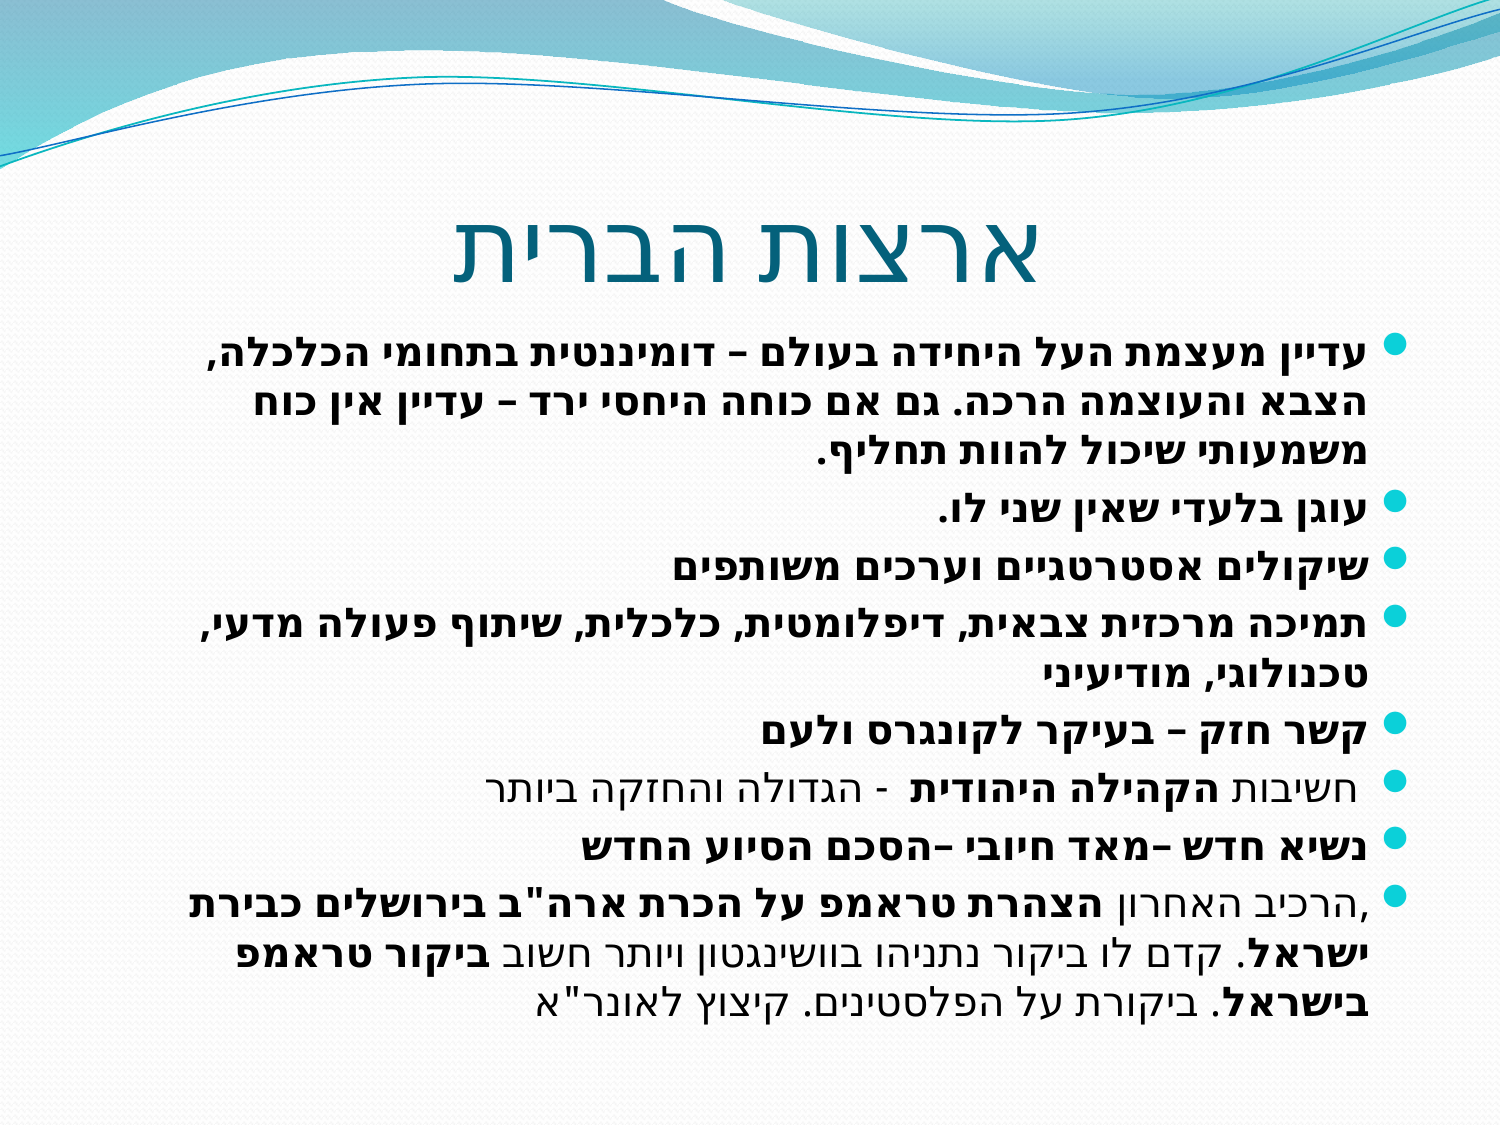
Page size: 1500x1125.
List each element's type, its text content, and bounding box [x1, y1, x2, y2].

list עדיין מעצמת העל היחידה בעולם – דומיננטית בתחומי הכלכלה, הצבא והעוצמה הרכה. גם אם כוחה היחסי ירד – עדיין אין כוח משמעותי שיכול להוות תחליף. עוגן בלעדי שאין שני לו. שיקולים אסטרטגיים וערכים משותפים תמיכה מרכזית צבאית, דיפלומטית, כלכלית, שיתוף פעולה מדעי, טכנולוגי, מודיעיני קשר חזק – בעיקר לקונגרס ולעם חשיבות הקהילה היהודית - הגדולה והחזקה ביותר נשיא חדש –מאד חיובי –הסכם הסיוע החדש ,הרכיב האחרון הצהרת טראמפ על הכרת ארה"ב בירושלים כבירת ישראל. קדם לו ביקור נתניהו בוושינגטון ויותר חשוב ביקור טראמפ בישראל. ביקורת על הפלסטינים. קיצוץ לאונר"א [75, 317, 1425, 1038]
title ארצות הברית [75, 115, 1425, 303]
